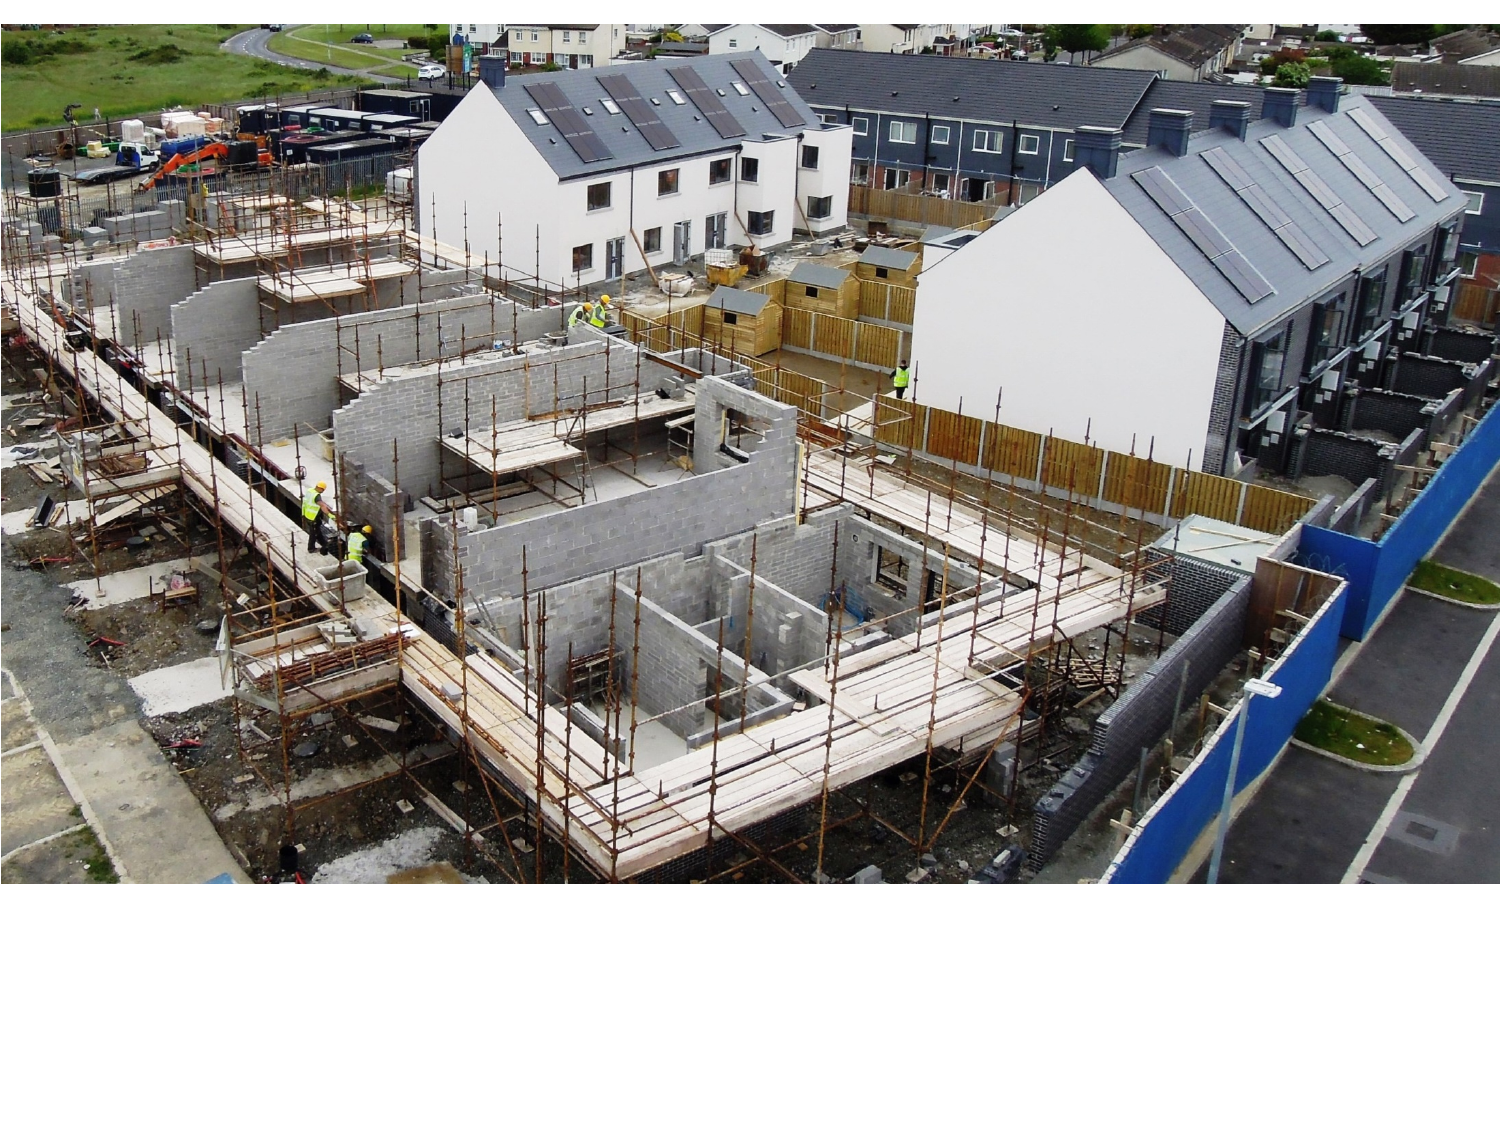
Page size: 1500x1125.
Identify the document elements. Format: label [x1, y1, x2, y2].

picture [0, 24, 1500, 884]
